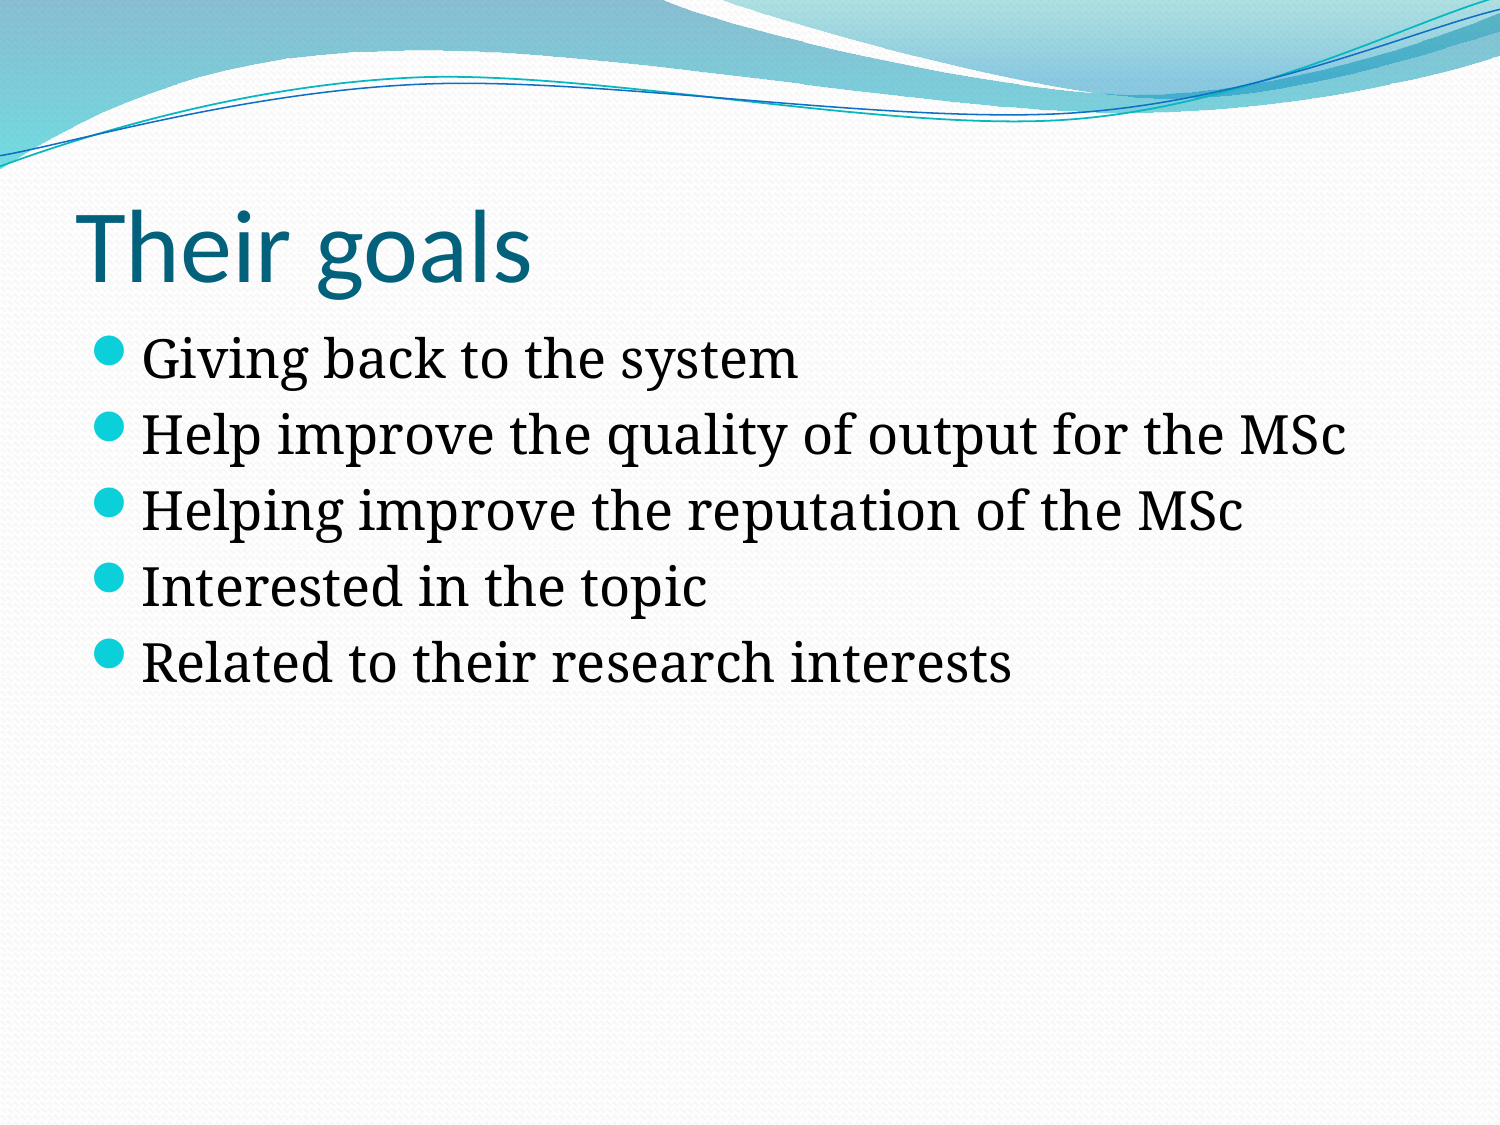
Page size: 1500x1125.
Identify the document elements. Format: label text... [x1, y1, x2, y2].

title Their goals [75, 115, 1425, 303]
list Giving back to the system Help improve the quality of output for the MSc Helping improve the reputation of the MSc Interested in the topic Related to their research interests [75, 317, 1425, 1038]
